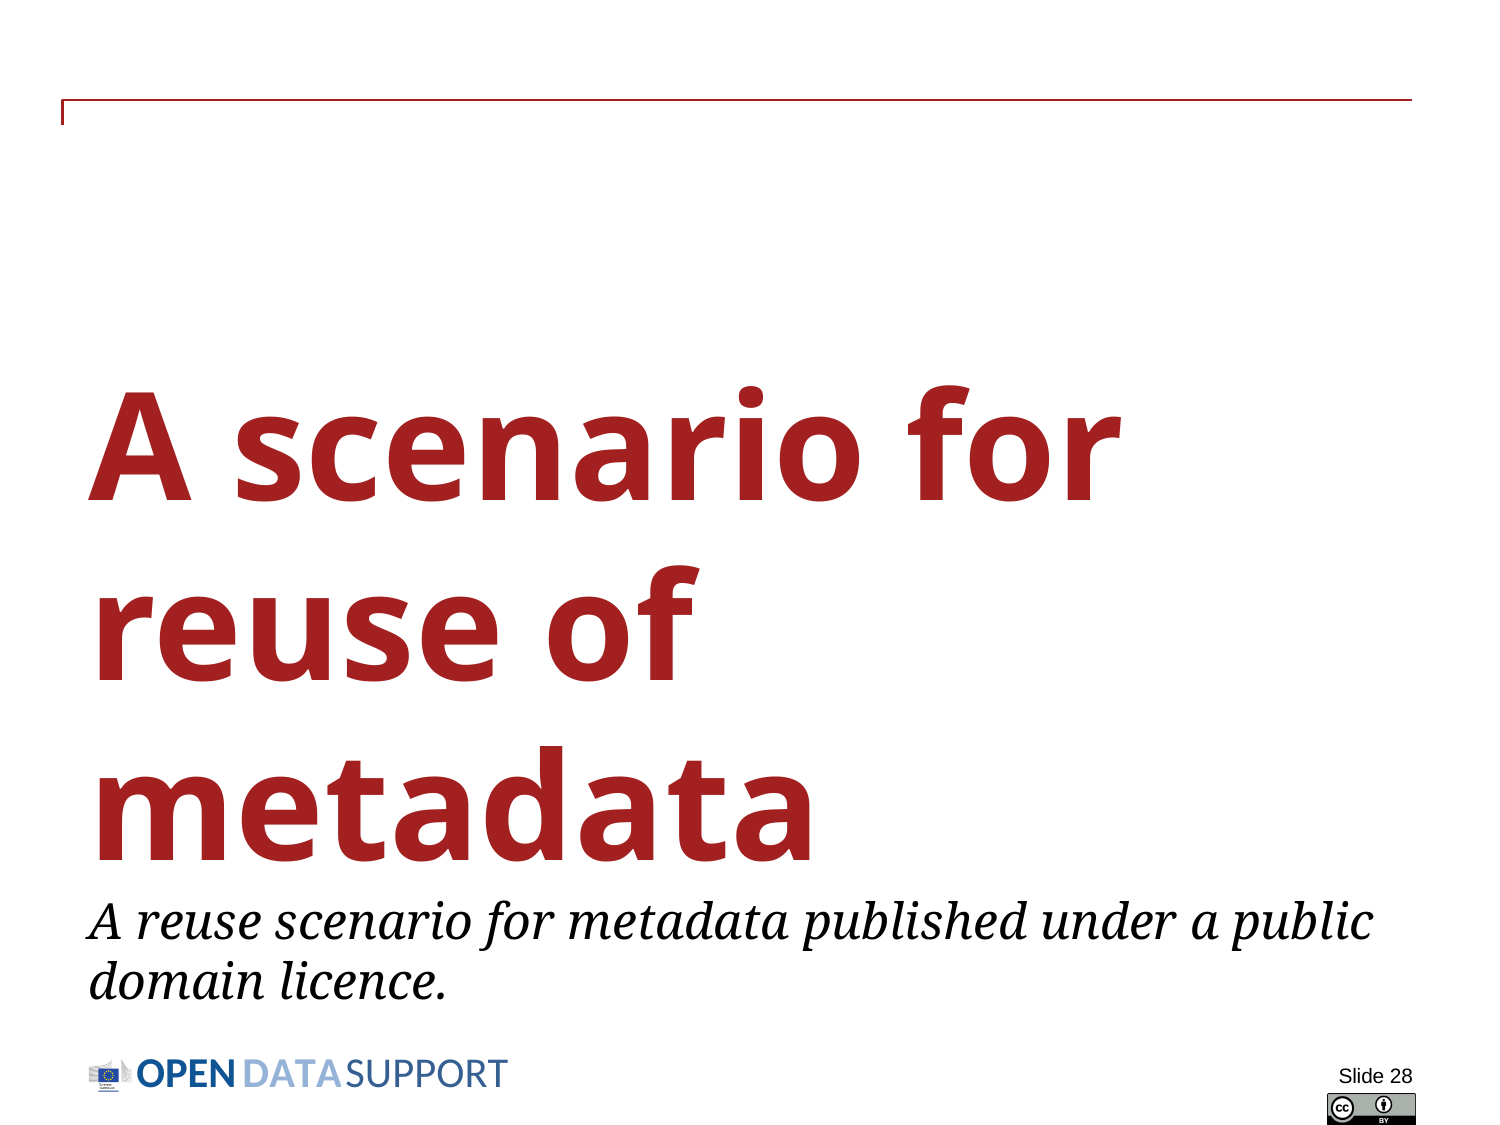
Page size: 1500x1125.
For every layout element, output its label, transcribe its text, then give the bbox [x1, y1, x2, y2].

slide_number Slide 28 [1162, 1062, 1413, 1088]
title A scenario for reuse of metadata A reuse scenario for metadata published under a public domain licence. [88, 349, 1413, 500]
picture [1327, 1093, 1416, 1125]
